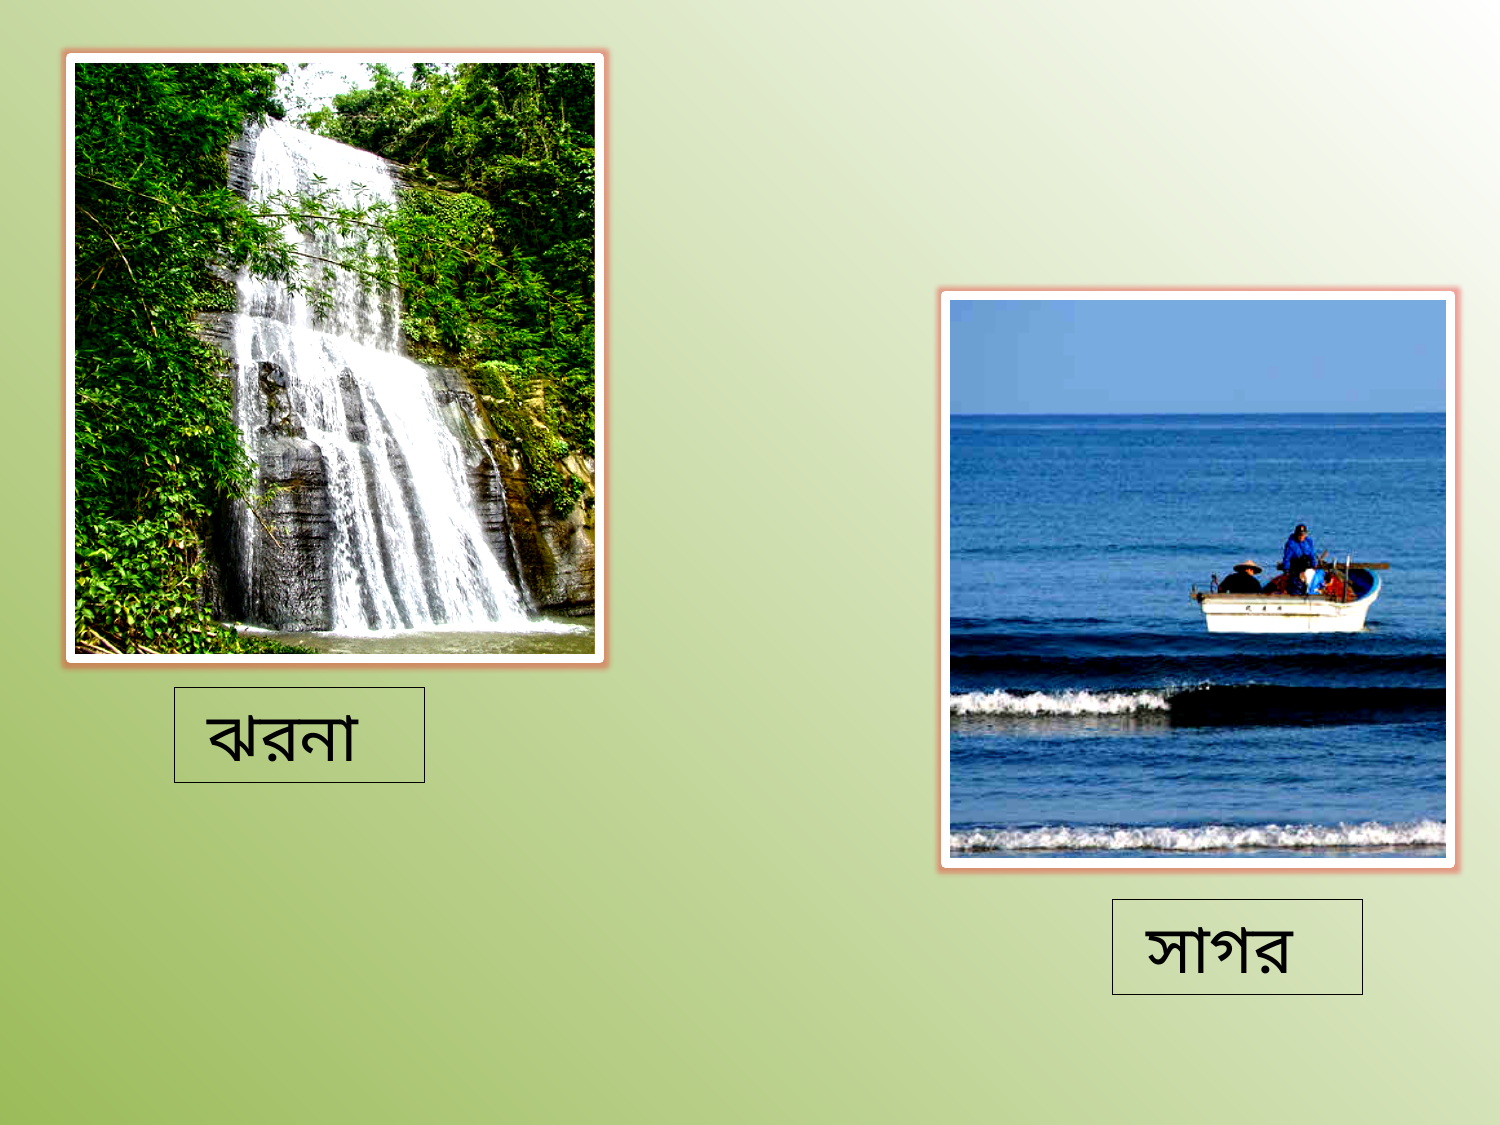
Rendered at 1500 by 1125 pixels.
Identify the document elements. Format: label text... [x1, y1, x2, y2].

text_box ঝরনা [174, 687, 425, 783]
picture [74, 62, 595, 655]
text_box সাগর [1112, 899, 1363, 995]
picture [949, 299, 1447, 859]
